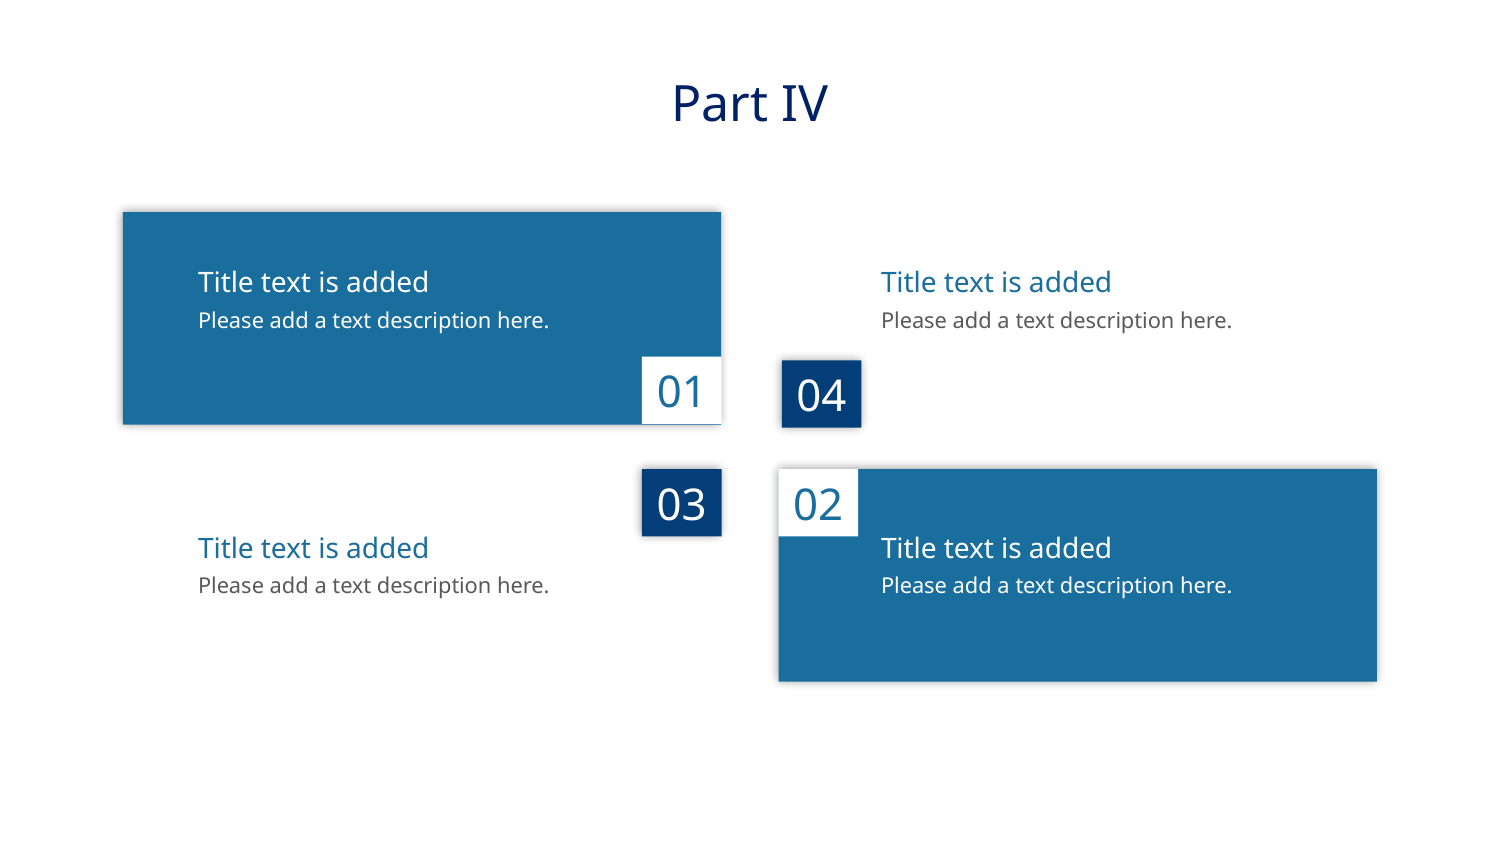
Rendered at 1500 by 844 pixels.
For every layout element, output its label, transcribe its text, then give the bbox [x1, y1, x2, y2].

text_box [122, 211, 724, 425]
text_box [183, 468, 724, 604]
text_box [776, 468, 1378, 682]
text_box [780, 250, 1321, 429]
text_box Part IV [549, 67, 951, 136]
